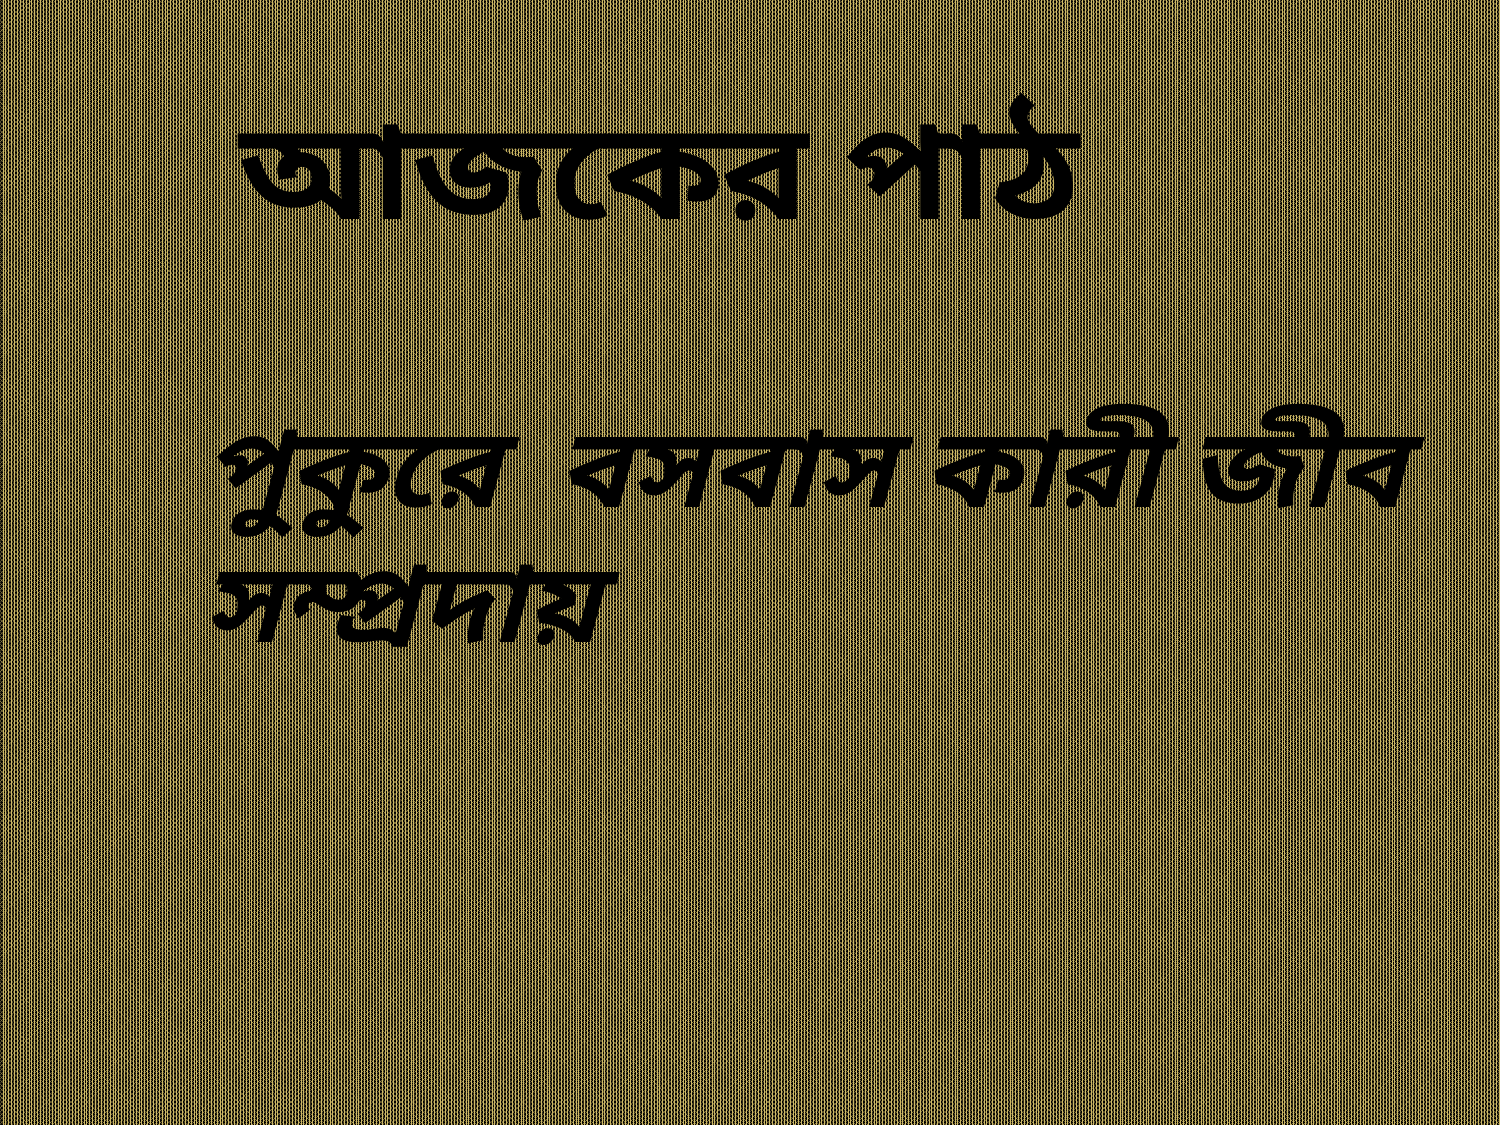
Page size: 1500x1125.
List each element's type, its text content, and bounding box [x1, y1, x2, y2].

text_box আজকের পাঠ [224, 75, 1275, 255]
text_box পুকুরে বসবাস কারী জীব সম্প্রদায় [187, 387, 1425, 673]
